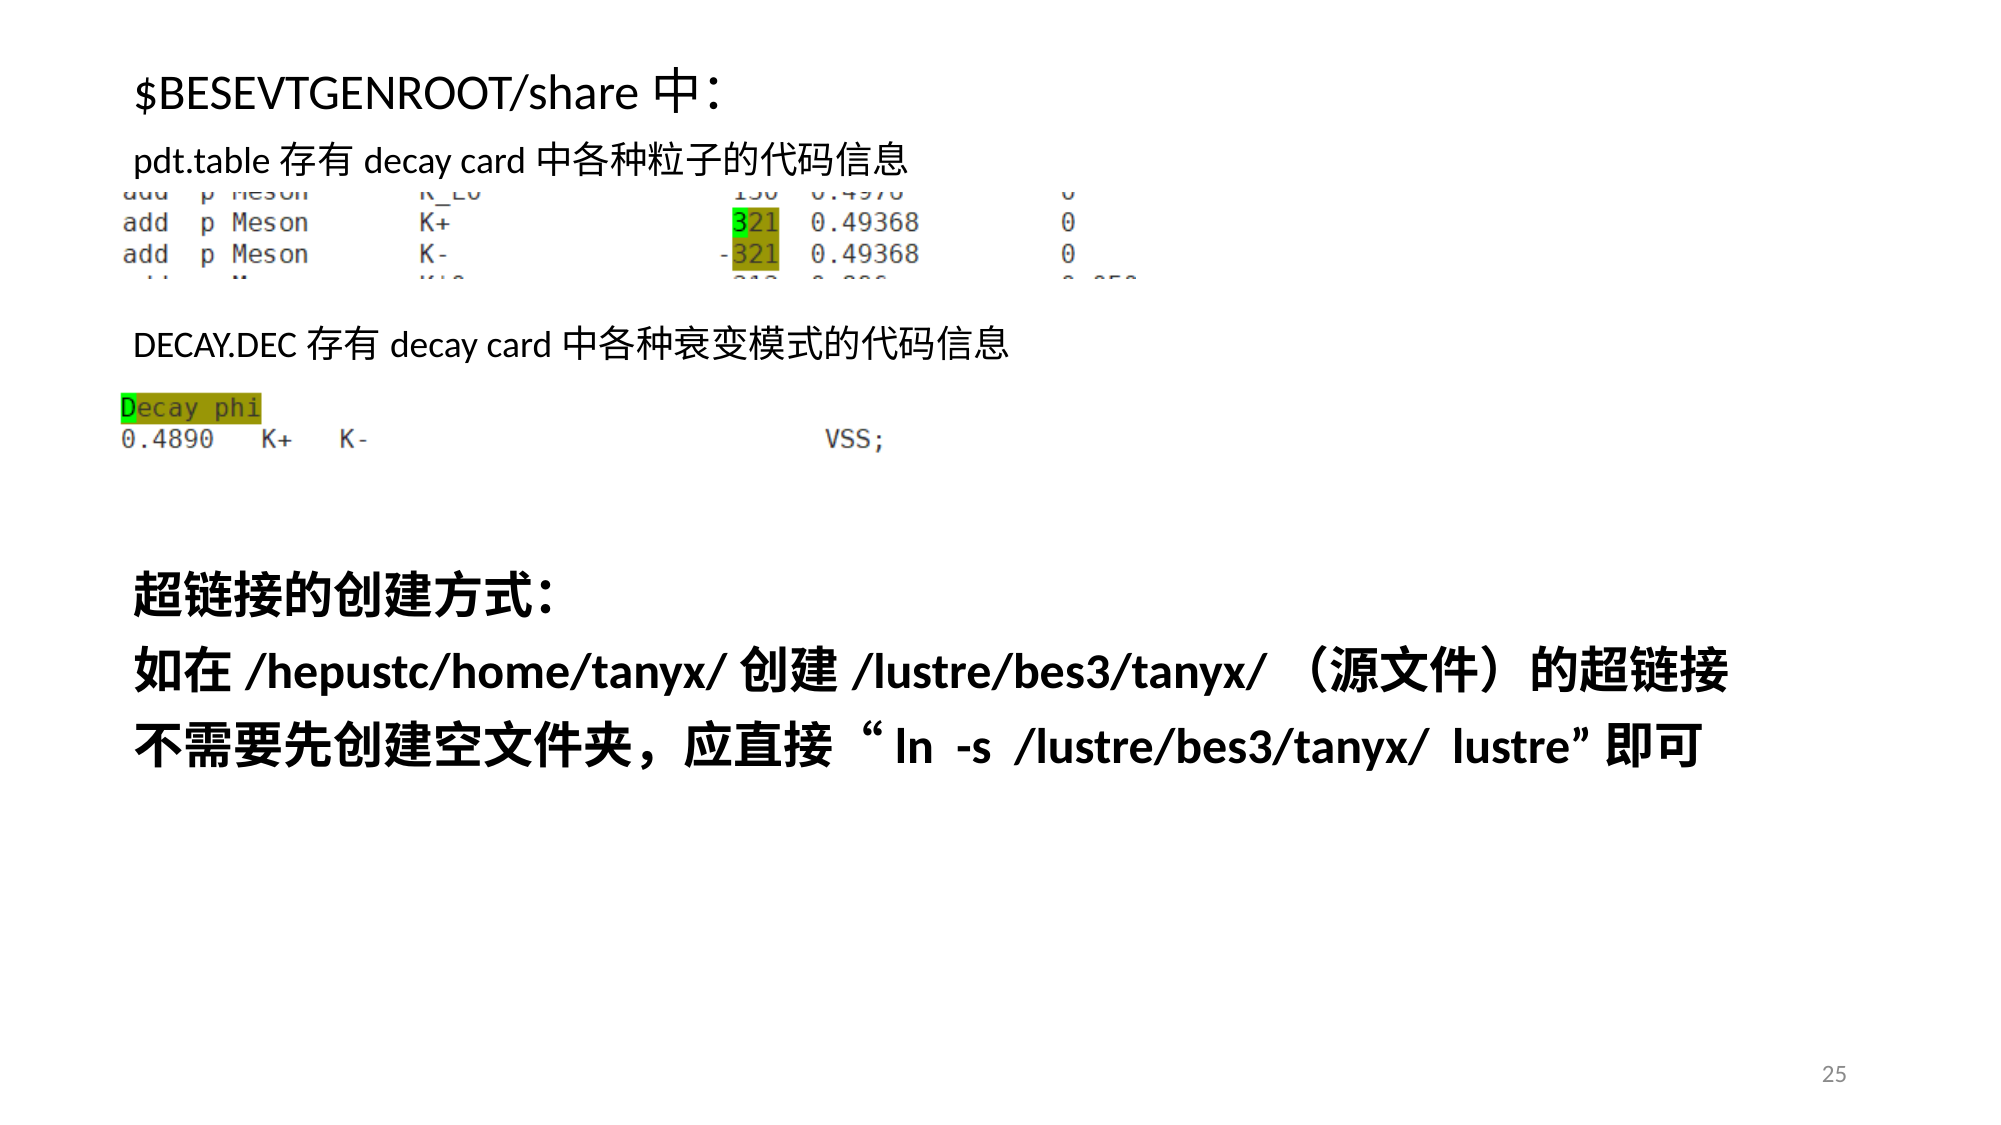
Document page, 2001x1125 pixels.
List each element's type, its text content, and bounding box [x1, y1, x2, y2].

picture [118, 192, 1136, 279]
list $BESEVTGENROOT/share中： pdt.table存有decay card中各种粒子的代码信息 DECAY.DEC存有decay card中各种衰变模式的代码信息 超链接的创建方式： 如在/hepustc/home/tanyx/创建/lustre/bes3/tanyx/（源文件）的超链接 不需要先创建空文件夹，应直接“ln -s /lustre/bes3/tanyx/ lustre”即可 [118, 58, 1890, 1063]
slide_number 25 [1412, 1042, 1863, 1103]
picture [118, 390, 912, 456]
